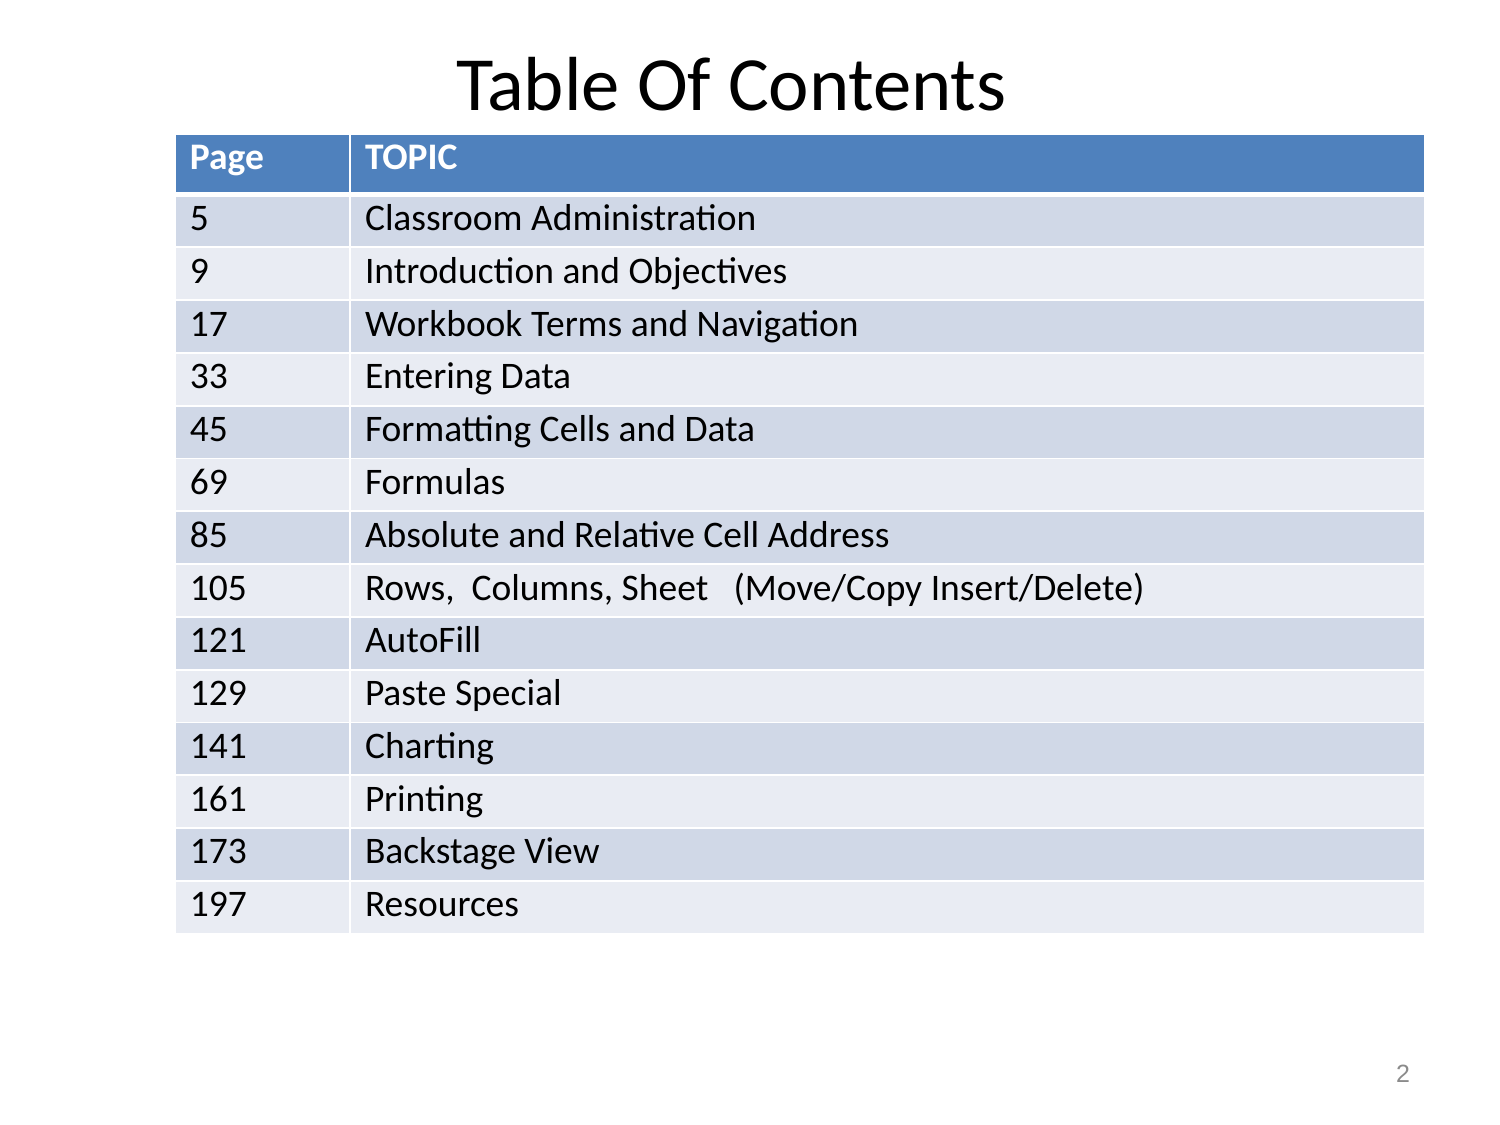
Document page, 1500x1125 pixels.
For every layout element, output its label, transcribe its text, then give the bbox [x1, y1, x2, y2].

table_cell 105 [176, 565, 349, 616]
table_cell Introduction and Objectives [351, 248, 1424, 299]
table_cell 17 [176, 301, 349, 352]
table_cell Absolute and Relative Cell Address [351, 512, 1424, 563]
table_cell 129 [176, 671, 349, 722]
table_cell 69 [176, 459, 349, 510]
table_cell Entering Data [351, 354, 1424, 405]
table_cell Charting [351, 723, 1424, 774]
table_cell 9 [176, 248, 349, 299]
table_cell Backstage View [351, 829, 1424, 880]
table_header TOPIC [351, 135, 1424, 192]
table_cell 197 [176, 882, 349, 933]
table_cell 121 [176, 618, 349, 669]
slide_number 2 [1074, 1042, 1425, 1103]
table_cell 33 [176, 354, 349, 405]
table_cell 161 [176, 776, 349, 827]
table_cell Formulas [351, 459, 1424, 510]
table_cell Printing [351, 776, 1424, 827]
table_cell 141 [176, 723, 349, 774]
table_cell Classroom Administration [351, 197, 1424, 246]
table_cell Formatting Cells and Data [351, 407, 1424, 458]
table_cell AutoFill [351, 618, 1424, 669]
table_header Page [176, 135, 349, 192]
table_cell 173 [176, 829, 349, 880]
title Table Of Contents [75, 45, 1388, 138]
table_cell Workbook Terms and Navigation [351, 301, 1424, 352]
table_cell Paste Special [351, 671, 1424, 722]
table_cell 85 [176, 512, 349, 563]
table_cell 45 [176, 407, 349, 458]
table_cell 5 [176, 197, 349, 246]
table_cell Resources [351, 882, 1424, 933]
table_cell Rows, Columns, Sheet (Move/Copy Insert/Delete) [351, 565, 1424, 616]
